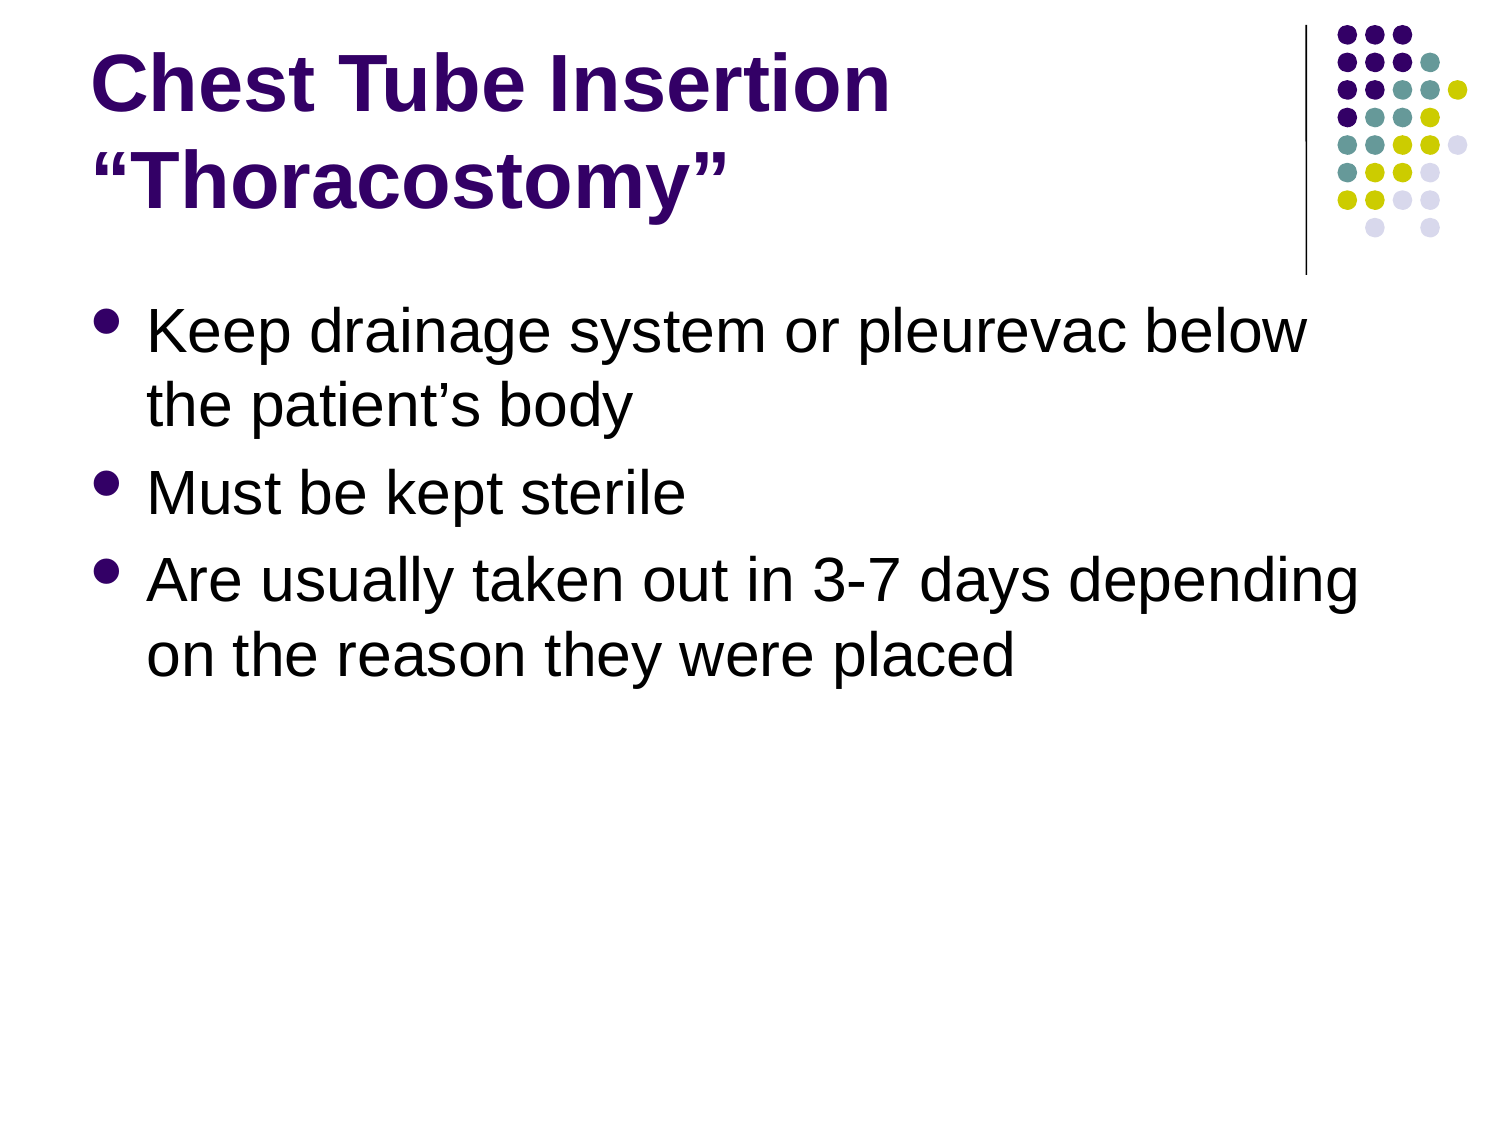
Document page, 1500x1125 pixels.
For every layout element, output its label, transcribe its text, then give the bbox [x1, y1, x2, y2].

list Keep drainage system or pleurevac below the patient’s body Must be kept sterile Are usually taken out in 3-7 days depending on the reason they were placed [74, 281, 1426, 1006]
title Chest Tube Insertion “Thoracostomy” [74, 19, 1313, 233]
